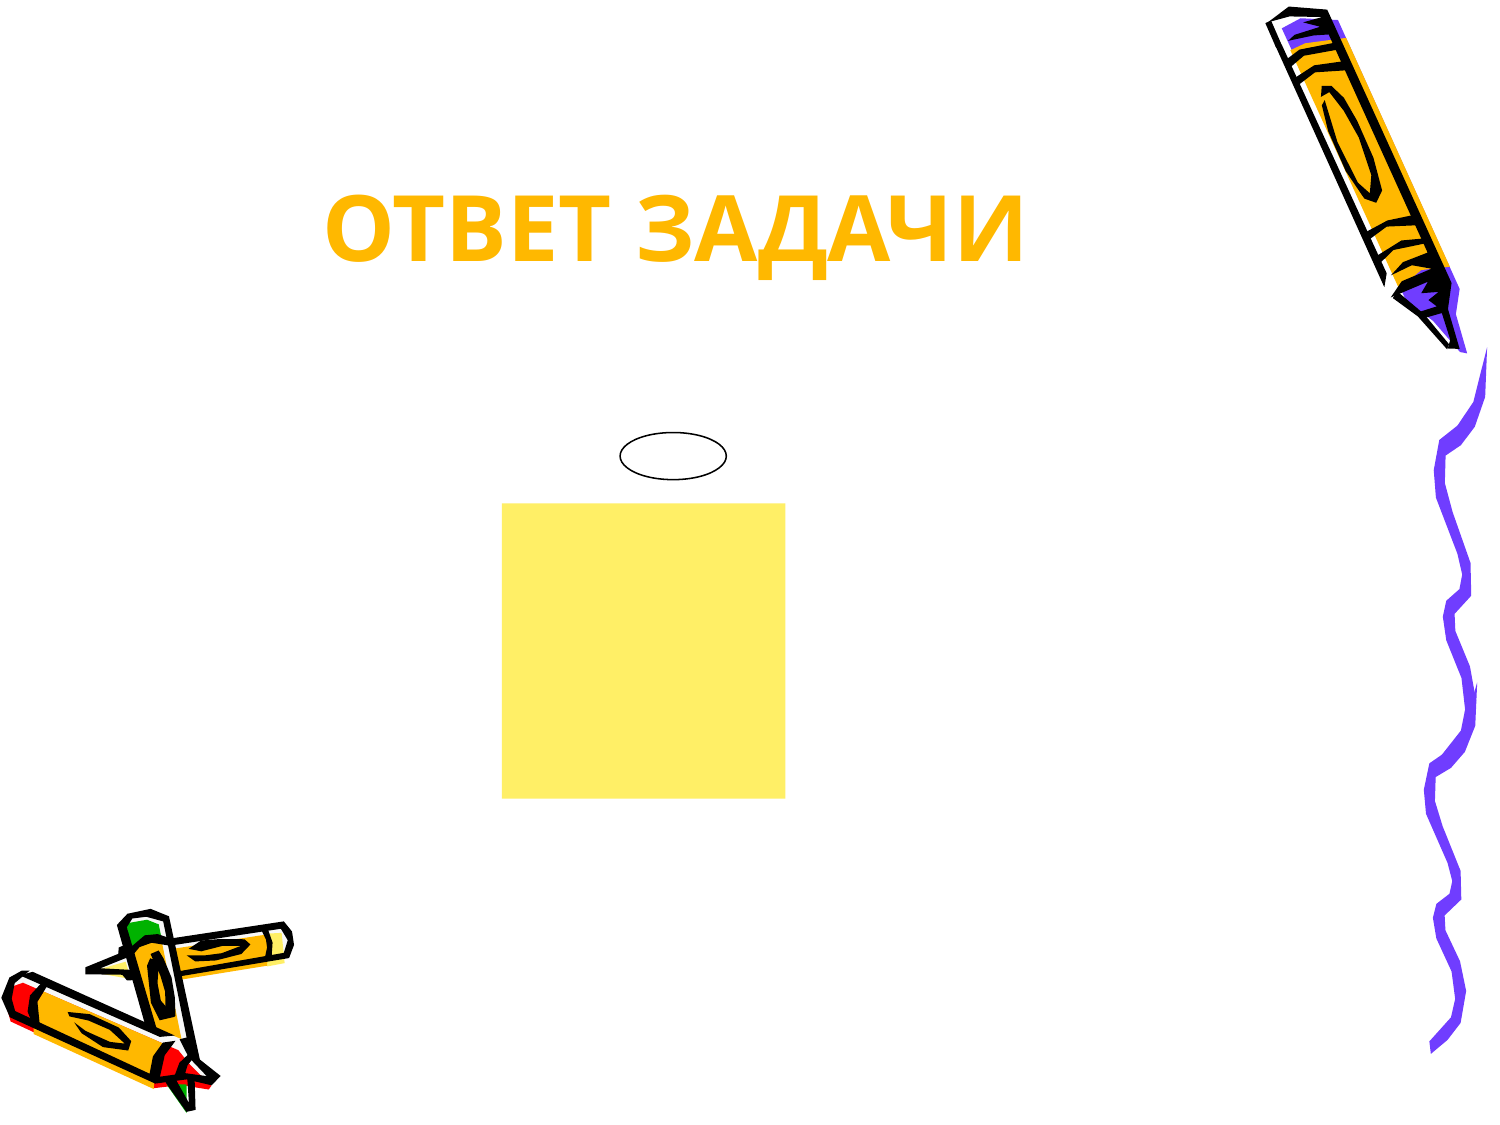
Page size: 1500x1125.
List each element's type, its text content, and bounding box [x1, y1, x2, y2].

text_box [501, 503, 786, 799]
title ОТВЕТ ЗАДАЧИ [112, 24, 1240, 288]
text_box [620, 432, 727, 480]
